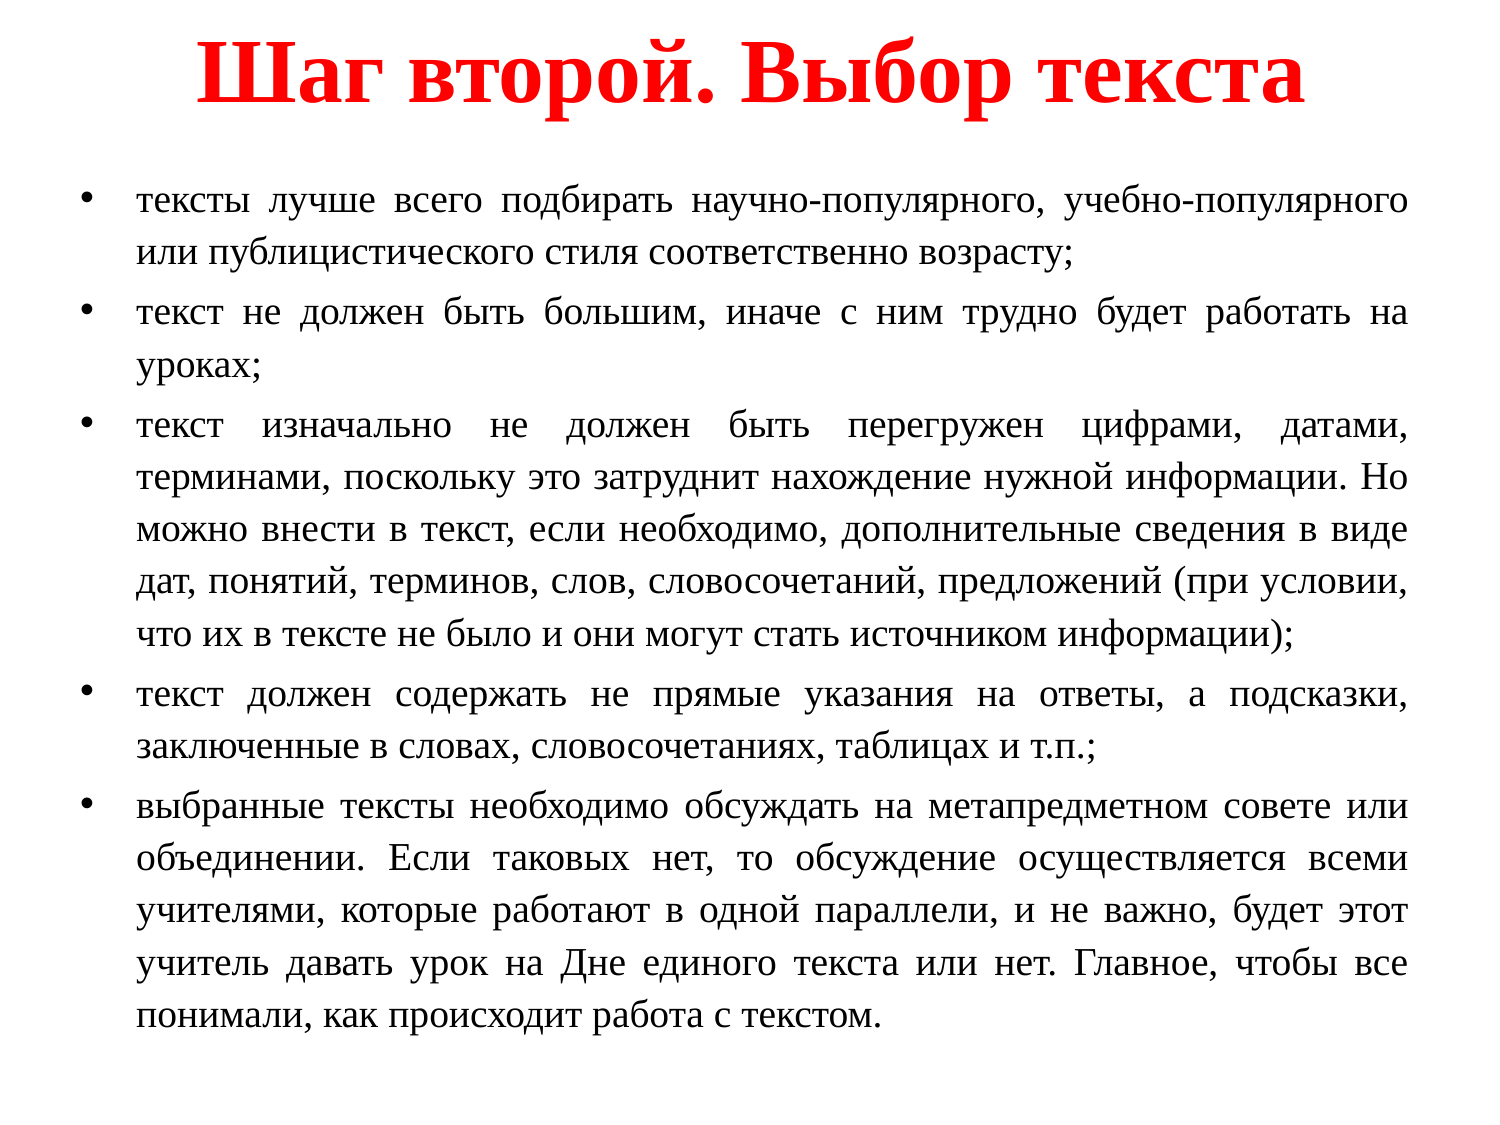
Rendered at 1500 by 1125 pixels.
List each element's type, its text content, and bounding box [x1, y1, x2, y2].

list тексты лучше всего подбирать научно-популярного, учебно-популярного или публицистического стиля соответственно возрасту; текст не должен быть большим, иначе с ним трудно будет работать на уроках; текст изначально не должен быть перегружен цифрами, датами, терминами, поскольку это затруднит нахождение нужной информации. Но можно внести в текст, если необходимо, дополнительные сведения в виде дат, понятий, терминов, слов, словосочетаний, предложений (при условии, что их в тексте не было и они могут стать источником информации); текст должен содержать не прямые указания на ответы, а подсказки, заключенные в словах, словосочетаниях, таблицах и т.п.; выбранные тексты необходимо обсуждать на метапредметном совете или объединении. Если таковых нет, то обсуждение осуществляется всеми учителями, которые работают в одной параллели, и не важно, будет этот учитель давать урок на Дне единого текста или нет. Главное, чтобы все понимали, как происходит работа с текстом. [64, 160, 1425, 970]
title Шаг второй. Выбор текста [88, 0, 1439, 160]
